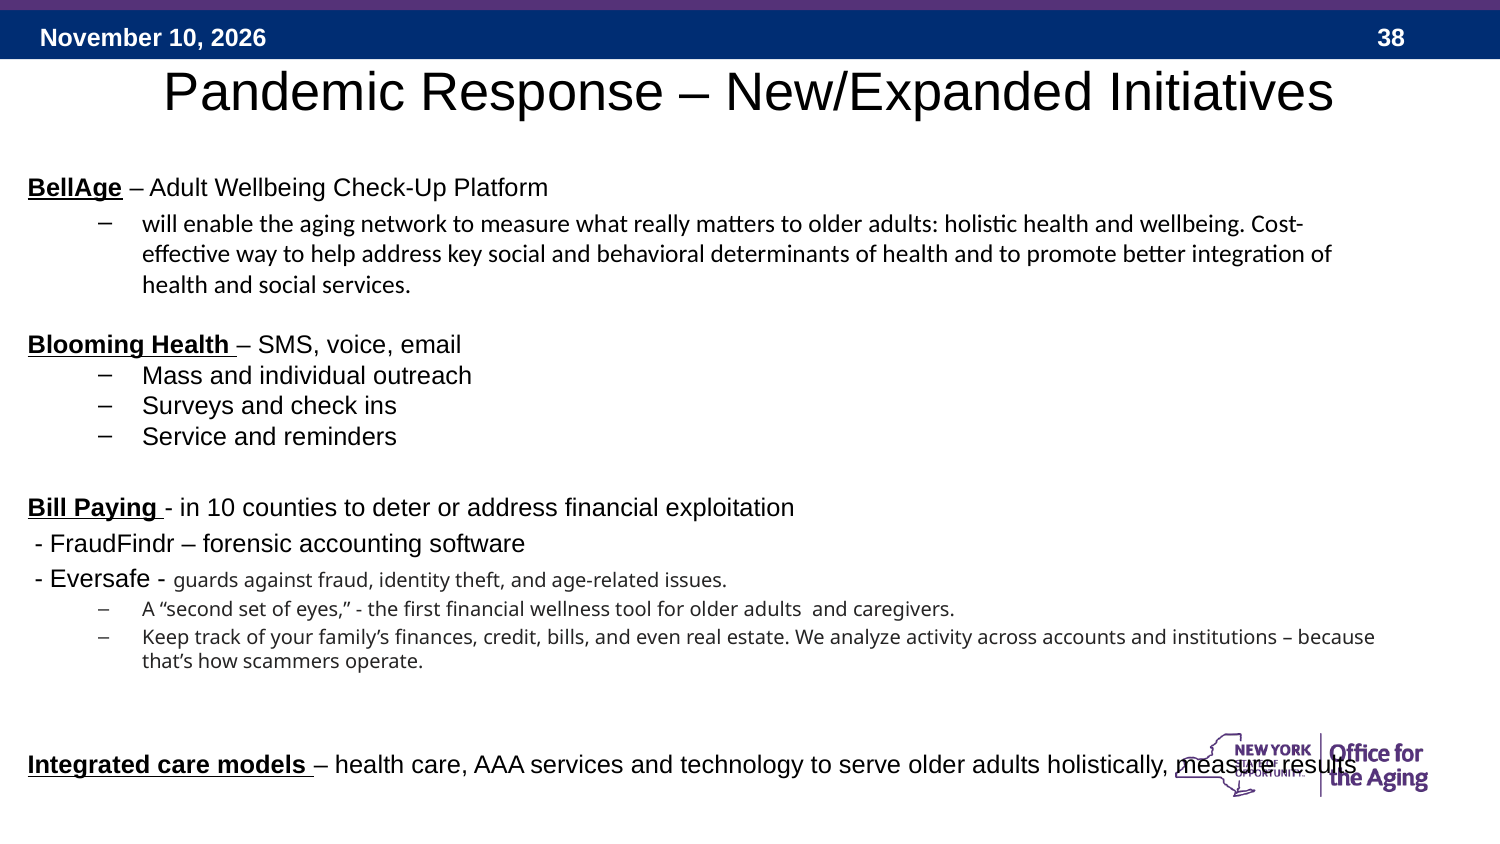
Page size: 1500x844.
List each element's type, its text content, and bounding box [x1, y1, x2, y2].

title Pandemic Response – New/Expanded Initiatives [103, 44, 1397, 133]
list BellAge – Adult Wellbeing Check-Up Platform will enable the aging network to measure what really matters to older adults: holistic health and wellbeing. Cost-effective way to help address key social and behavioral determinants of health and to promote better integration of health and social services. Blooming Health – SMS, voice, email Mass and individual outreach Surveys and check ins Service and reminders Bill Paying - in 10 counties to deter or address financial exploitation - FraudFindr – forensic accounting software - Eversafe - guards against fraud, identity theft, and age-related issues. A “second set of eyes,” - the first financial wellness tool for older adults and caregivers. Keep track of your family’s finances, credit, bills, and even real estate. We analyze activity across accounts and institutions – because that’s how scammers operate. Integrated care models – health care, AAA services and technology to serve older adults holistically, measure results [12, 133, 1397, 799]
picture [1397, 733, 1428, 797]
